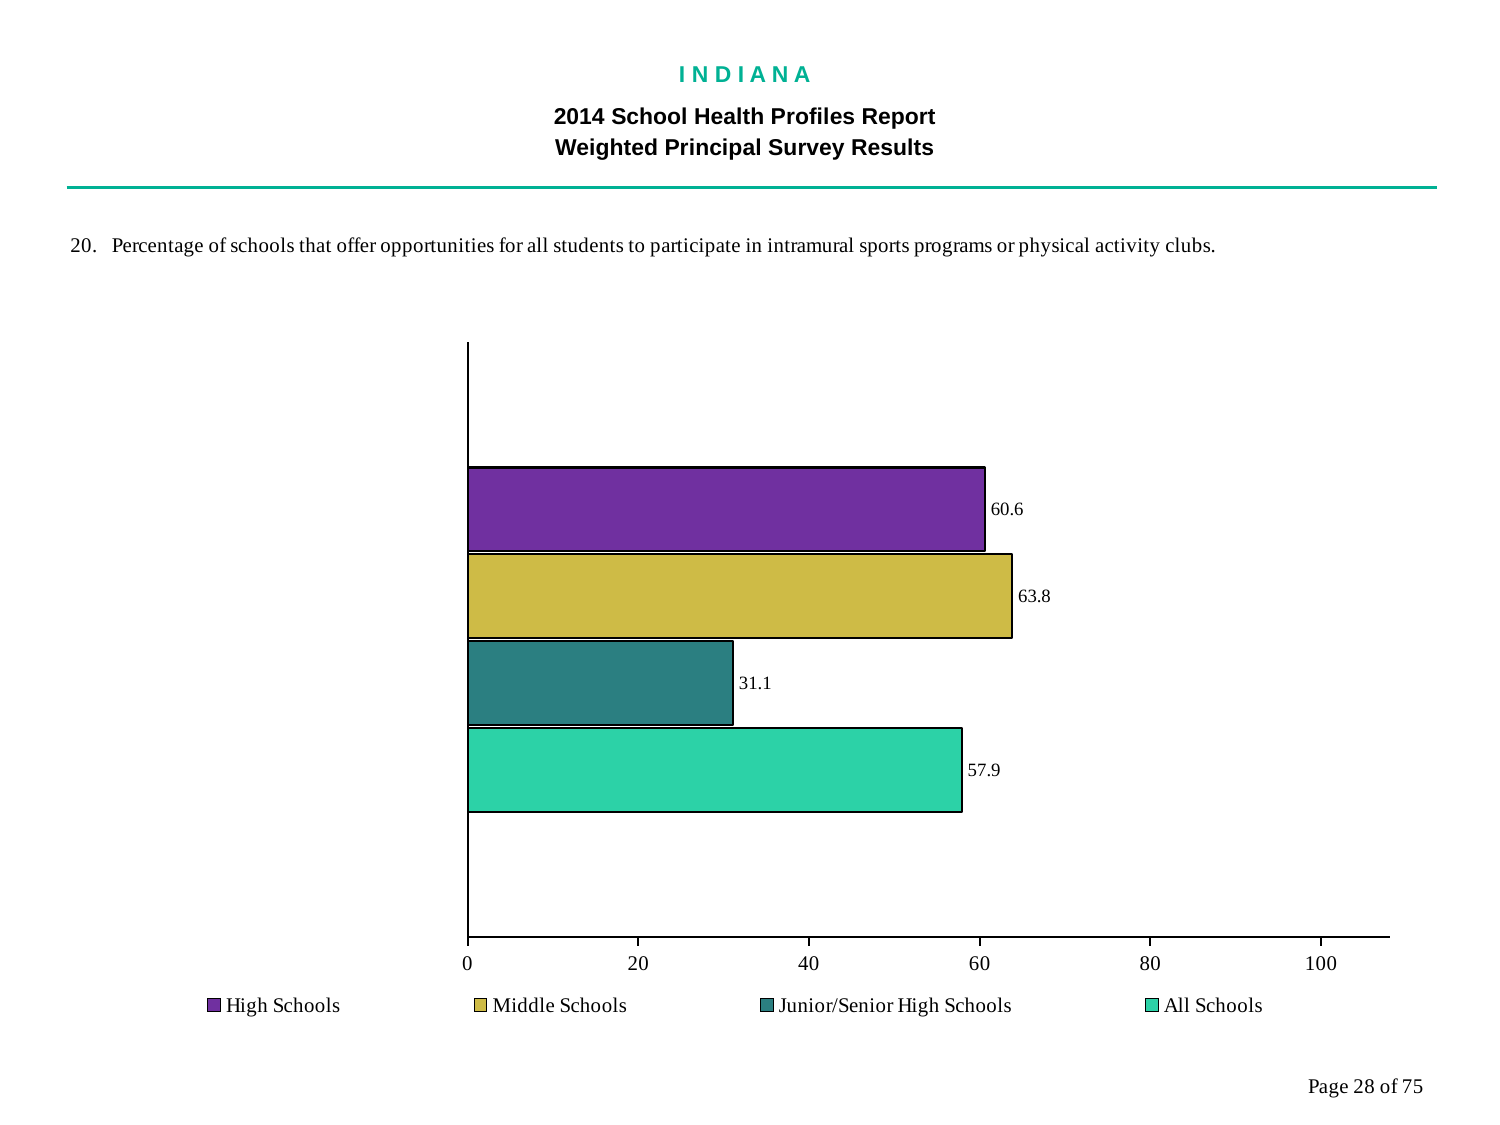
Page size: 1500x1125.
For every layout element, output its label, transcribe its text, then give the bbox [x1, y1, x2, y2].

text_box I N D I A N A [41, 52, 1448, 93]
text_box Weighted Principal Survey Results [41, 125, 1448, 168]
text_box 2014 School Health Profiles Report [41, 93, 1448, 125]
chart [41, 208, 1449, 1105]
